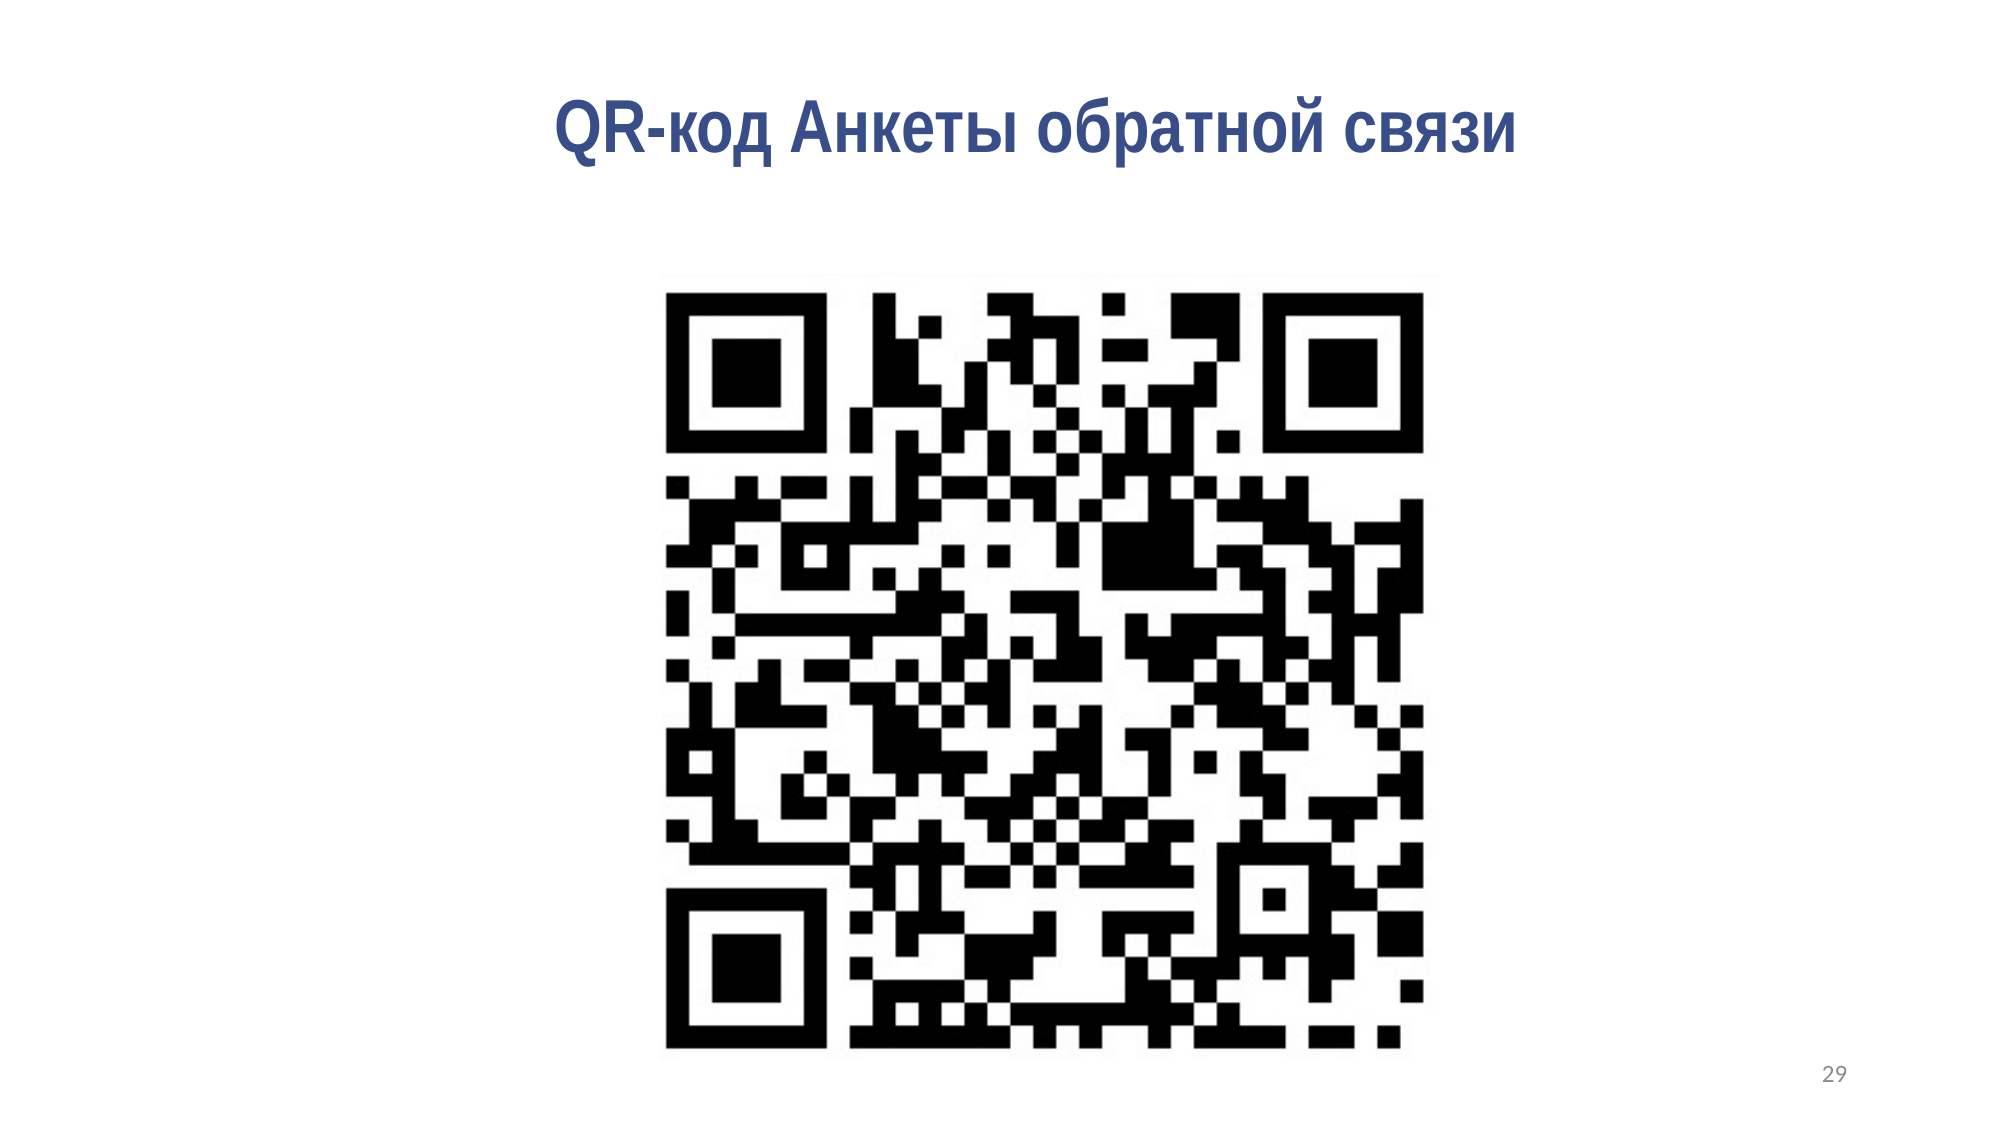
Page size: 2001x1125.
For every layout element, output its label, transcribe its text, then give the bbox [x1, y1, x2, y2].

text_box QR-код Анкеты обратной связи [539, 70, 1535, 176]
picture [660, 273, 1440, 1072]
slide_number 29 [1412, 1042, 1863, 1103]
